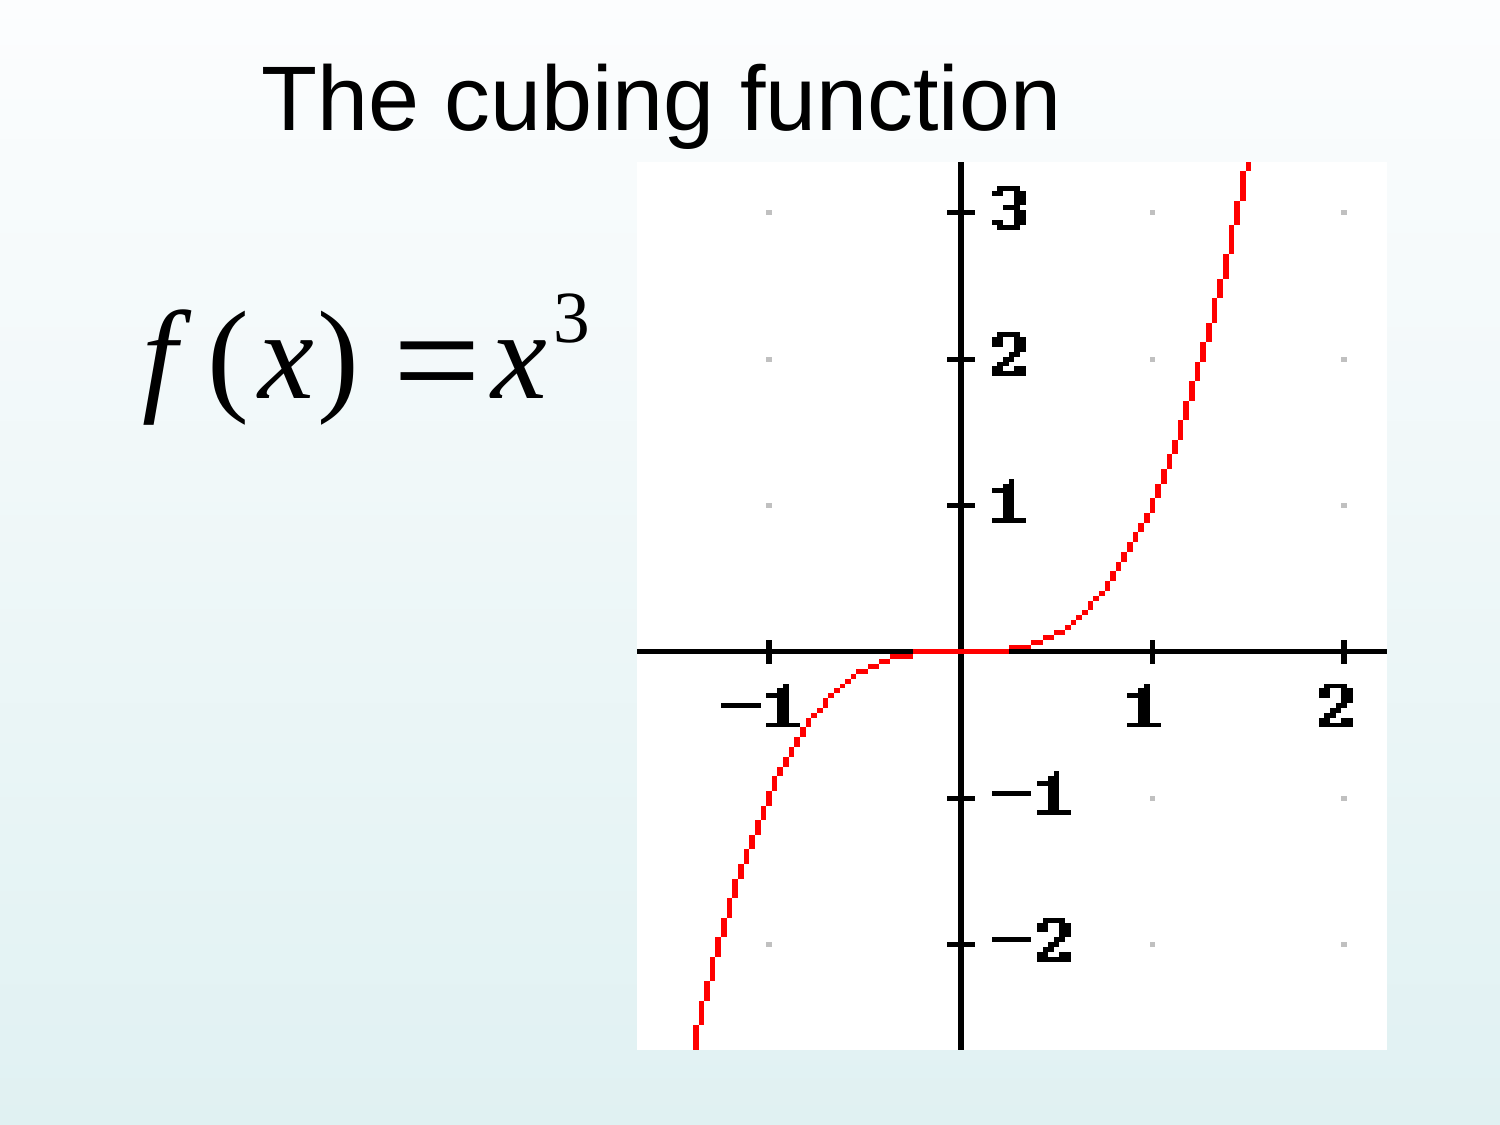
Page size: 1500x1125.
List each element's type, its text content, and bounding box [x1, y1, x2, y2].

title The cubing function [0, 0, 1350, 188]
picture [637, 162, 1387, 1051]
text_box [99, 262, 613, 452]
